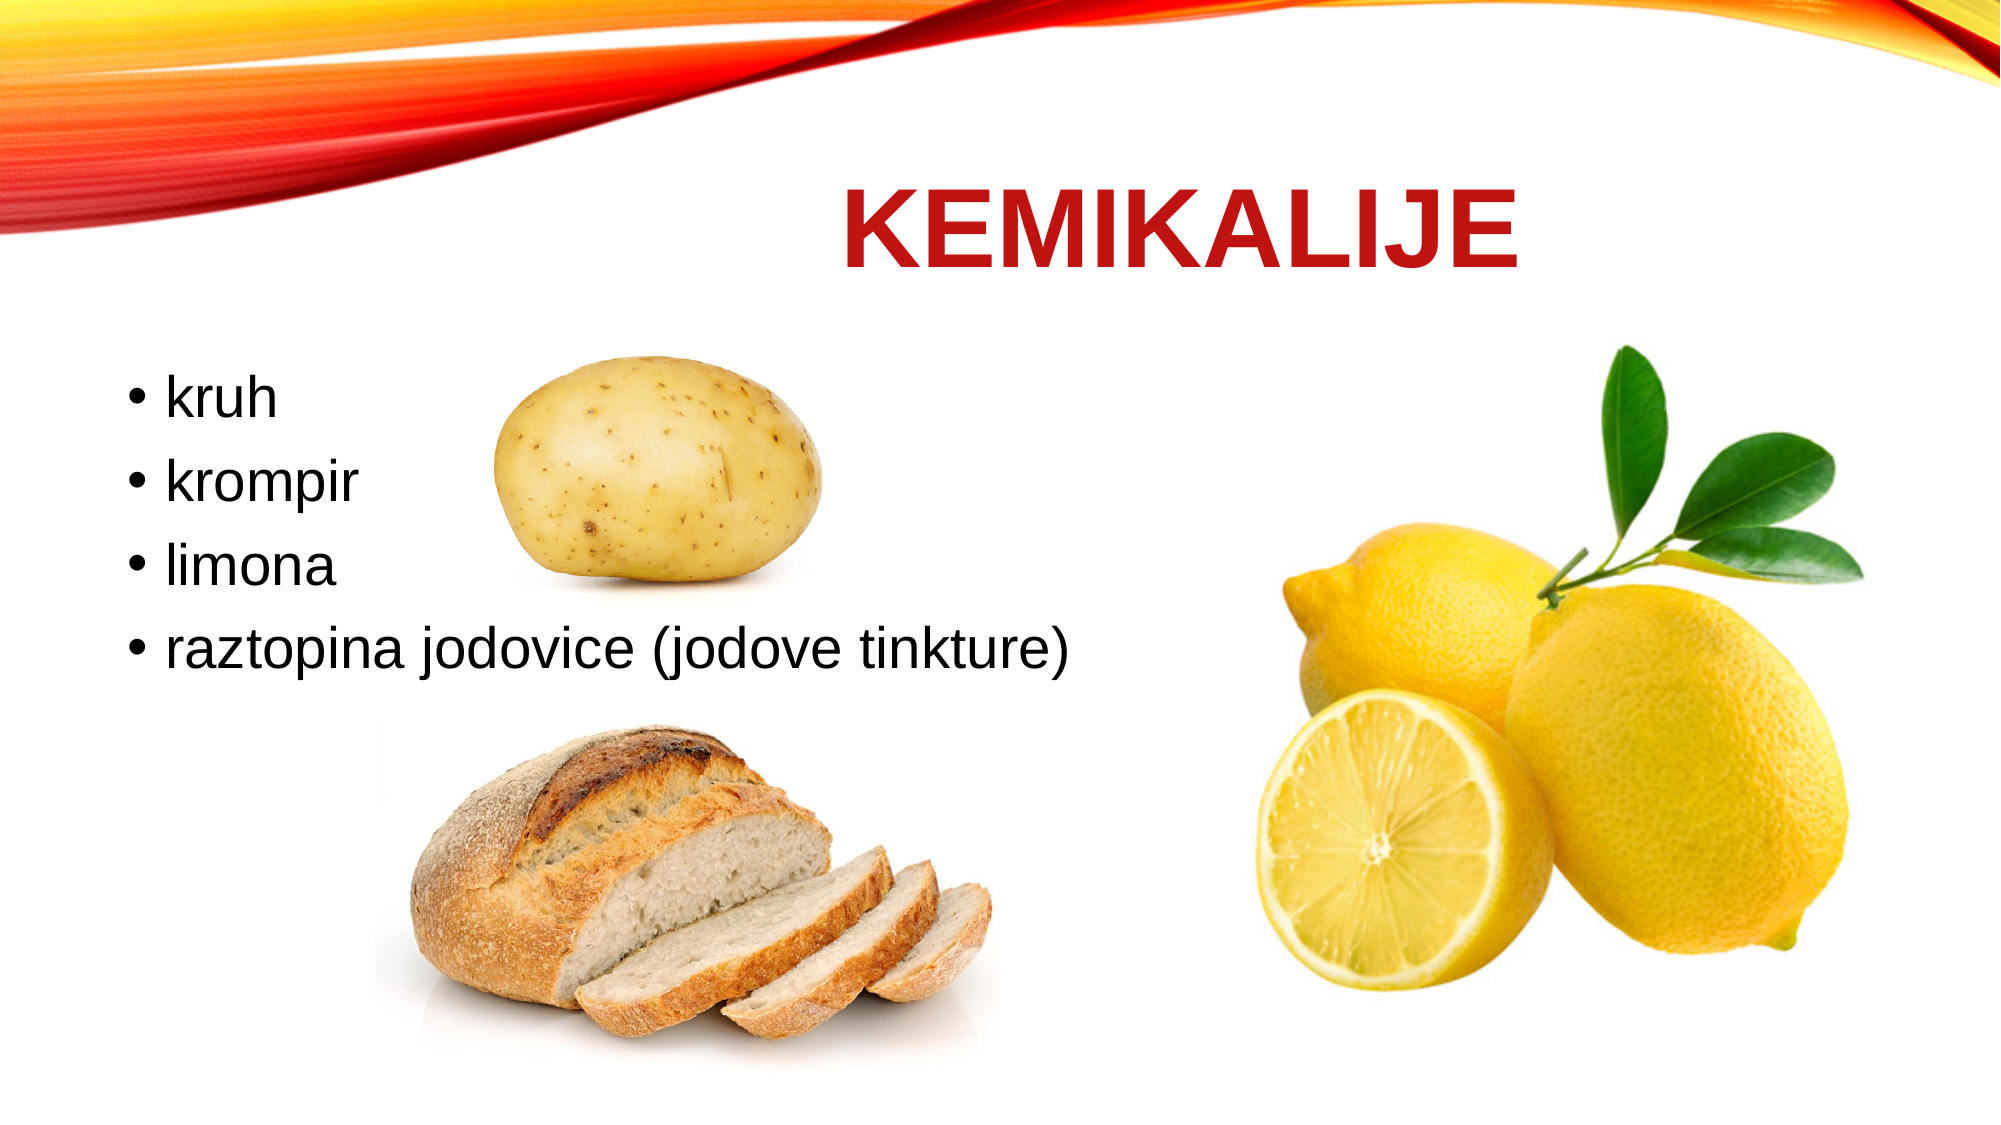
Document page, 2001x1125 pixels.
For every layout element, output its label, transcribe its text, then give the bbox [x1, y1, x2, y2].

title kemikalije [474, 125, 1888, 338]
picture [0, 0, 2000, 237]
list kruh krompir limona raztopina jodovice (jodove tinkture) [112, 360, 1200, 1021]
picture [1200, 334, 1908, 1041]
picture [374, 711, 1001, 1125]
picture [474, 334, 843, 607]
